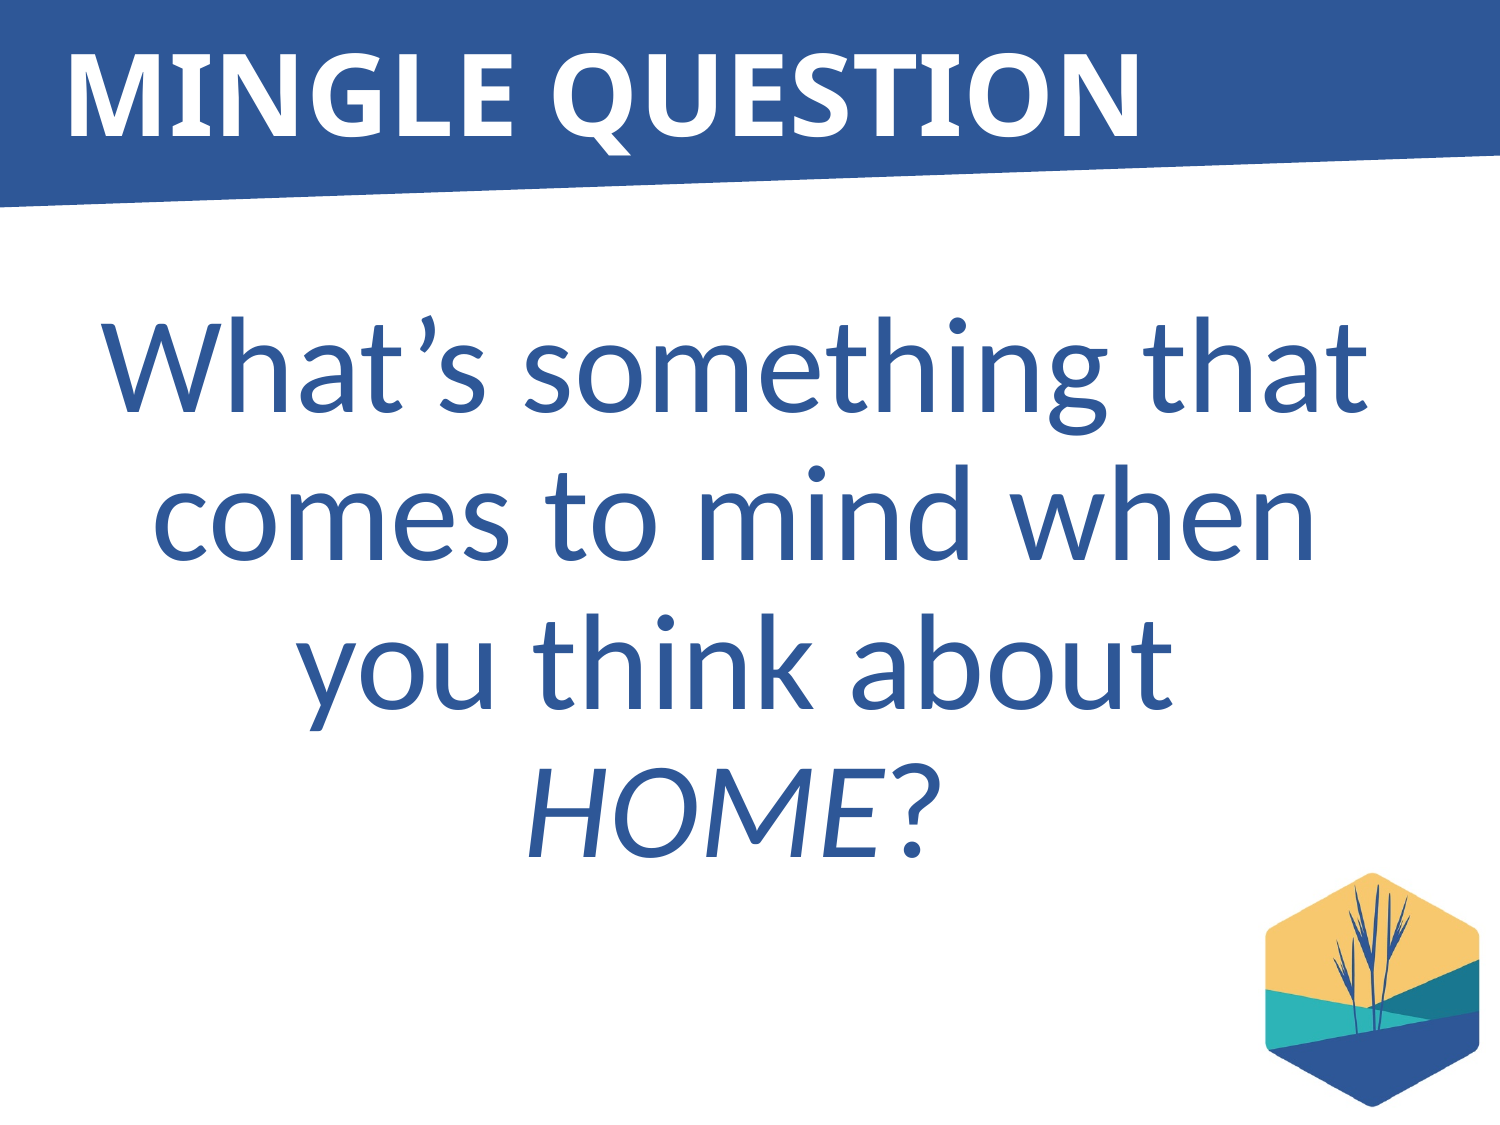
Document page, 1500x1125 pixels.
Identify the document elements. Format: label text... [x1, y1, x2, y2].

text_box [0, 0, 1500, 154]
text_box [0, 154, 939, 209]
text_box [1486, 154, 1500, 158]
picture [1258, 867, 1486, 1112]
title MINGLE QUESTION [46, 23, 1486, 176]
list What’s something that comes to mind when you think about HOME? [46, 286, 1426, 1102]
